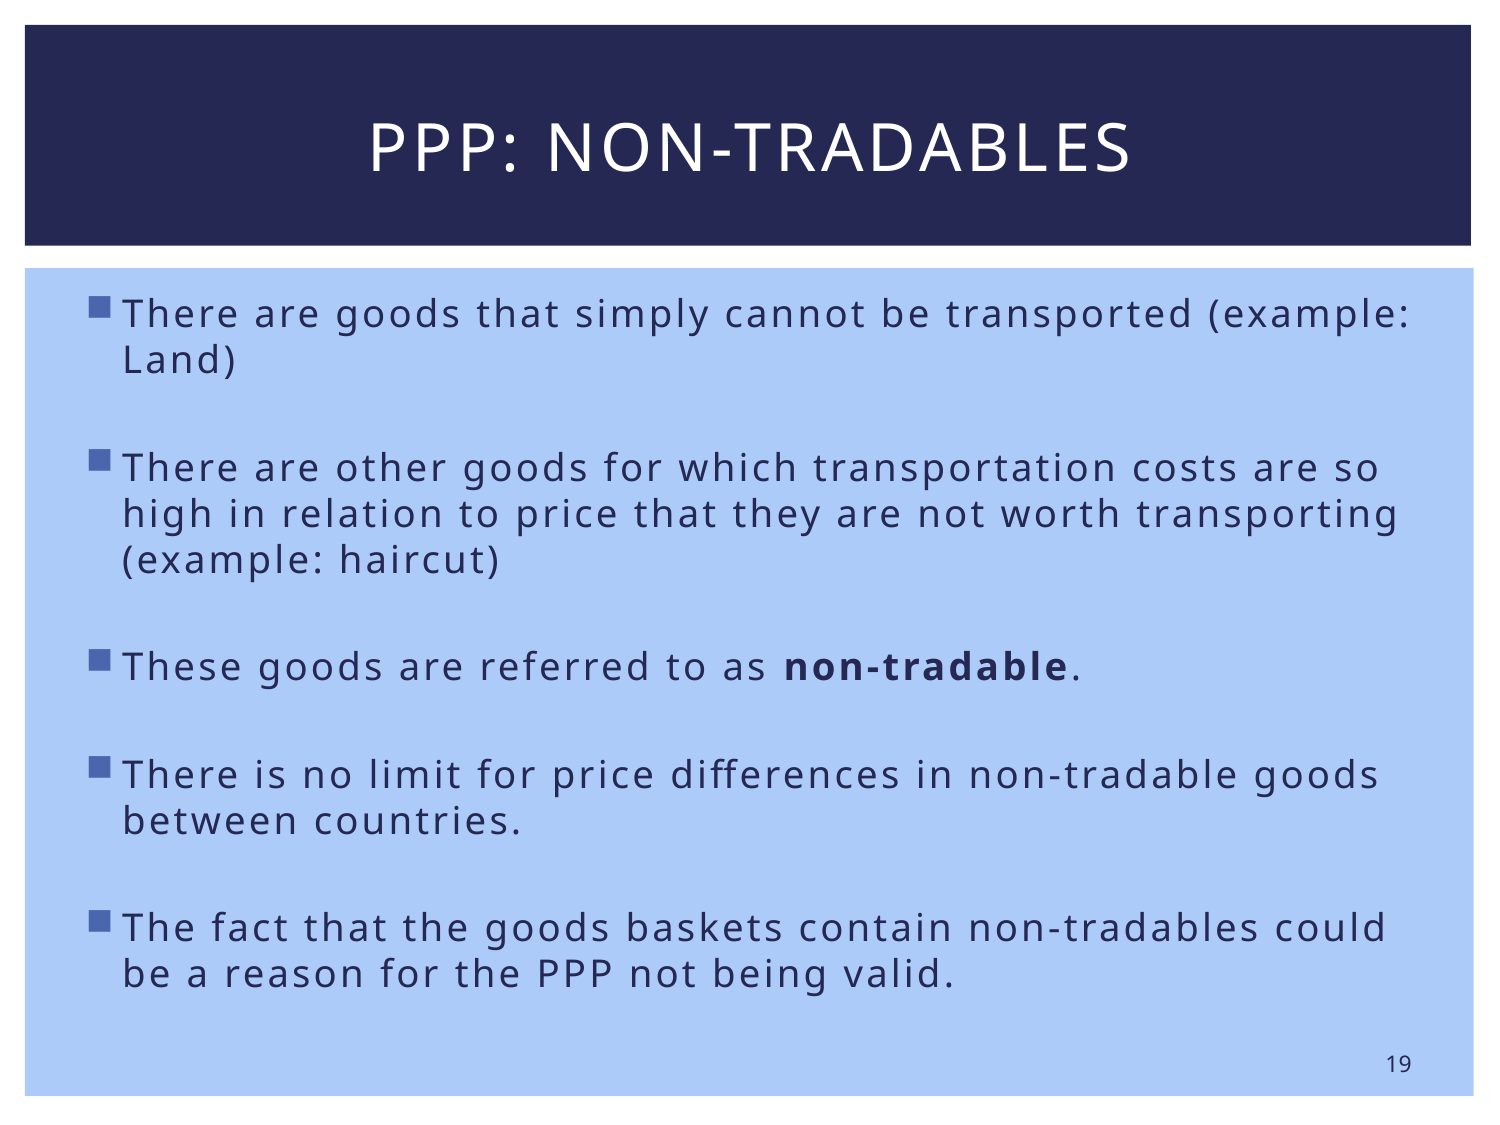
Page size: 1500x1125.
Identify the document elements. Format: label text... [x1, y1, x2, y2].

slide_number 19 [1349, 1041, 1448, 1089]
list There are goods that simply cannot be transported (example: Land) There are other goods for which transportation costs are so high in relation to price that they are not worth transporting (example: haircut) These goods are referred to as non-tradable. There is no limit for price differences in non-tradable goods between countries. The fact that the goods baskets contain non-tradables could be a reason for the PPP not being valid. [62, 281, 1442, 1005]
title PPP: Non-Tradables [62, 58, 1438, 232]
